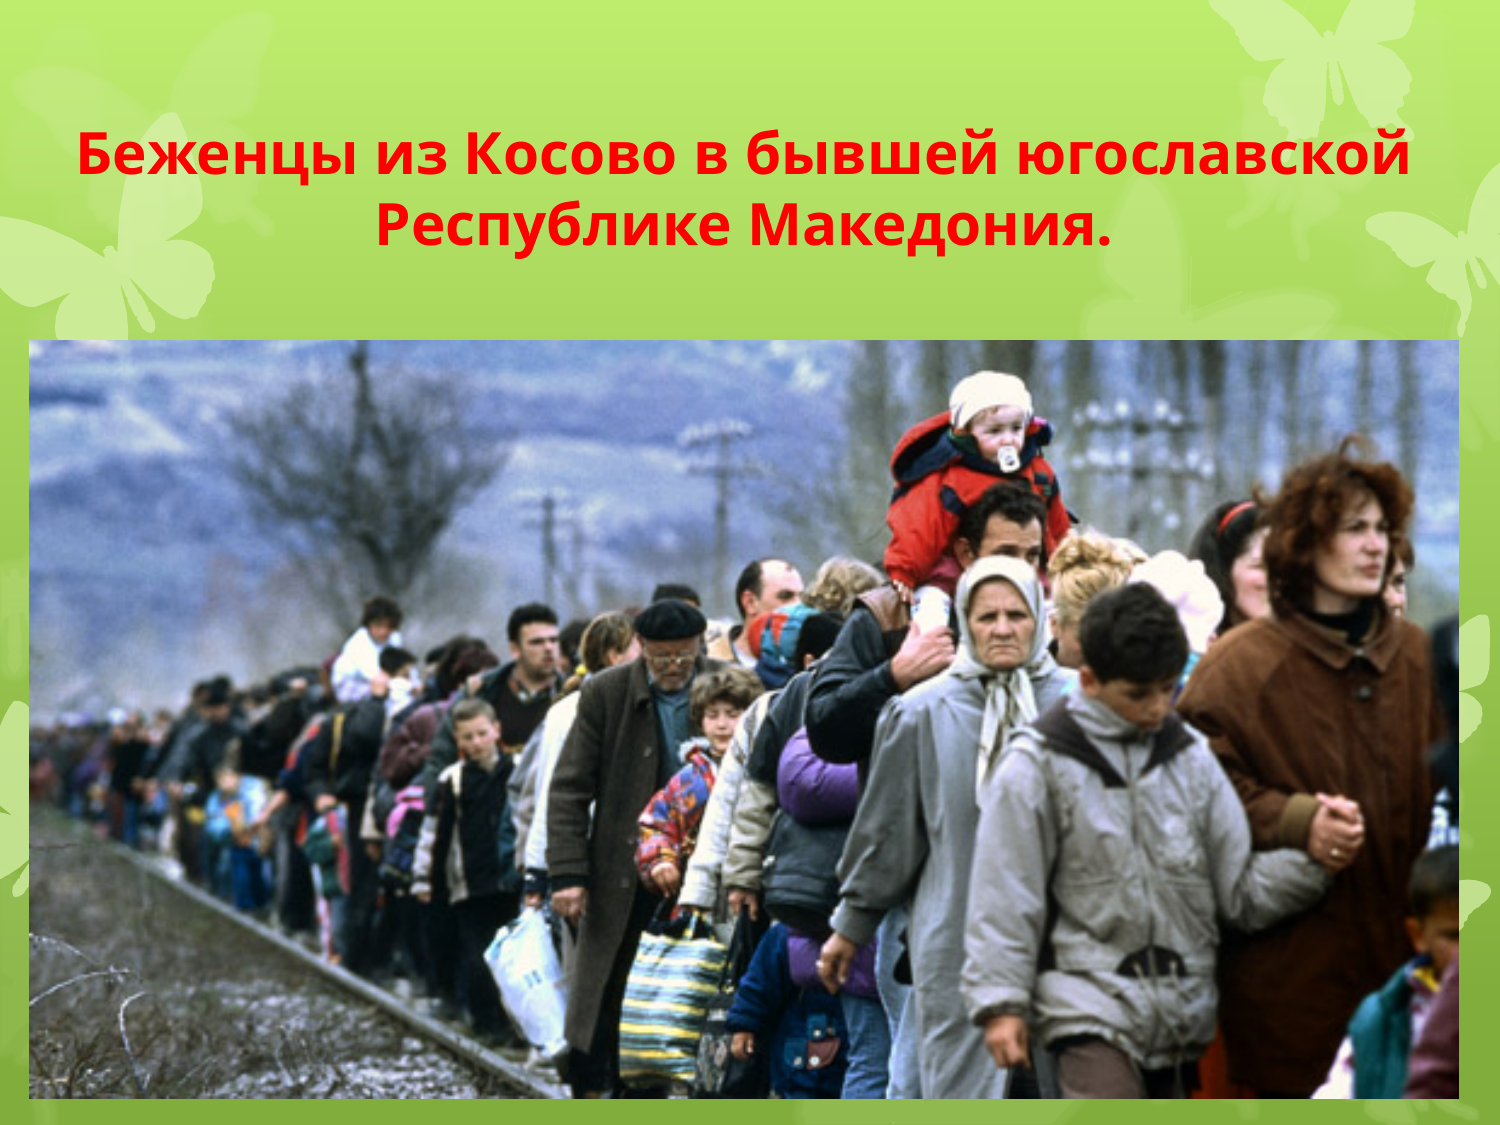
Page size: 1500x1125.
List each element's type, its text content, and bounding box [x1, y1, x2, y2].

picture [28, 339, 1460, 1100]
title Беженцы из Косово в бывшей югославской Республике Македония. [29, 110, 1459, 263]
